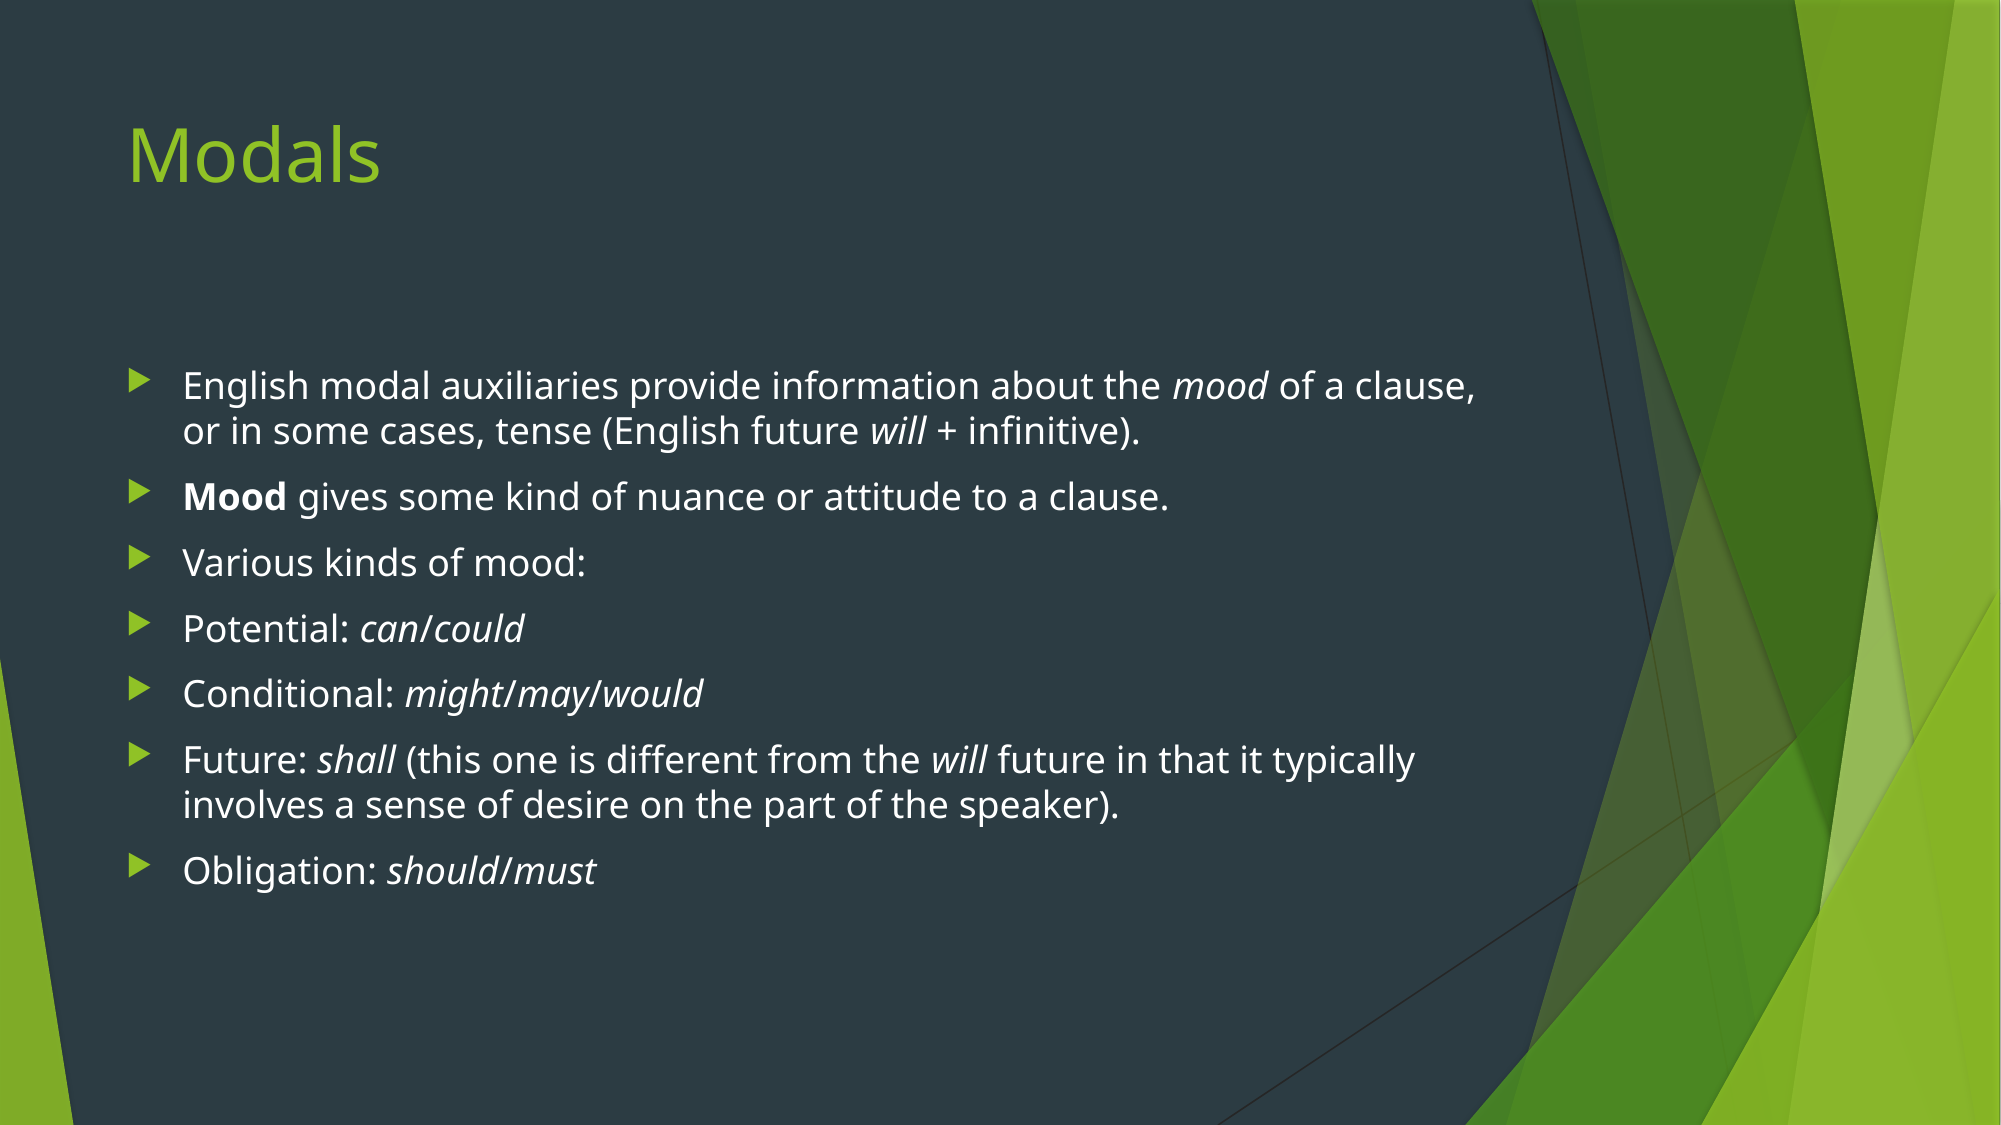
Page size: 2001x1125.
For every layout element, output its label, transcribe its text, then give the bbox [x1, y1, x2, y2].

title Modals [111, 99, 1522, 317]
list English modal auxiliaries provide information about the mood of a clause, or in some cases, tense (English future will + infinitive). Mood gives some kind of nuance or attitude to a clause. Various kinds of mood: Potential: can/could Conditional: might/may/would Future: shall (this one is different from the will future in that it typically involves a sense of desire on the part of the speaker). Obligation: should/must [111, 354, 1522, 992]
